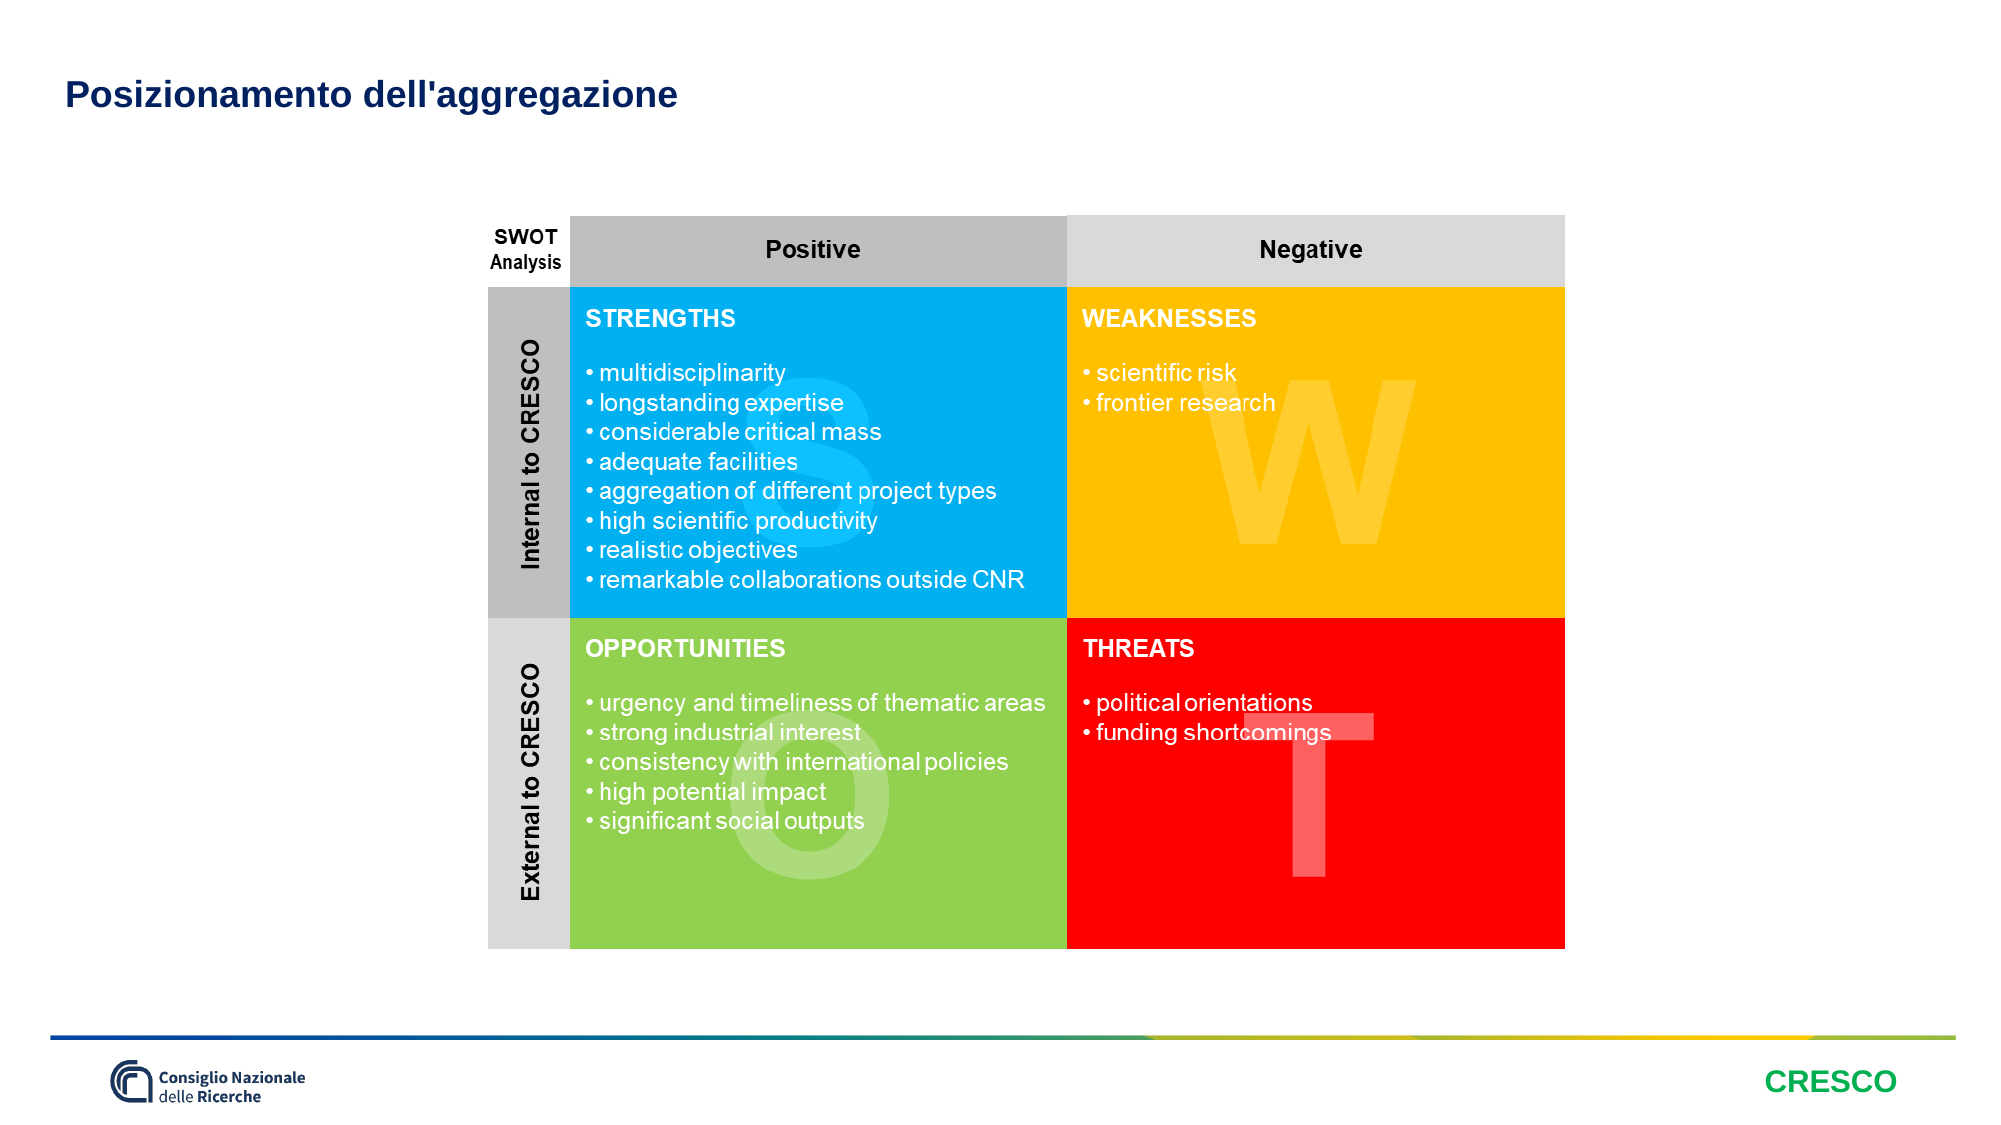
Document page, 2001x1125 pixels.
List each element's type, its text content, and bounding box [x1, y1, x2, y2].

picture [49, 215, 1957, 1068]
picture [107, 1053, 309, 1108]
text_box Posizionamento dell'aggregazione [50, 63, 694, 123]
text_box CRESCO [1711, 1050, 1951, 1114]
